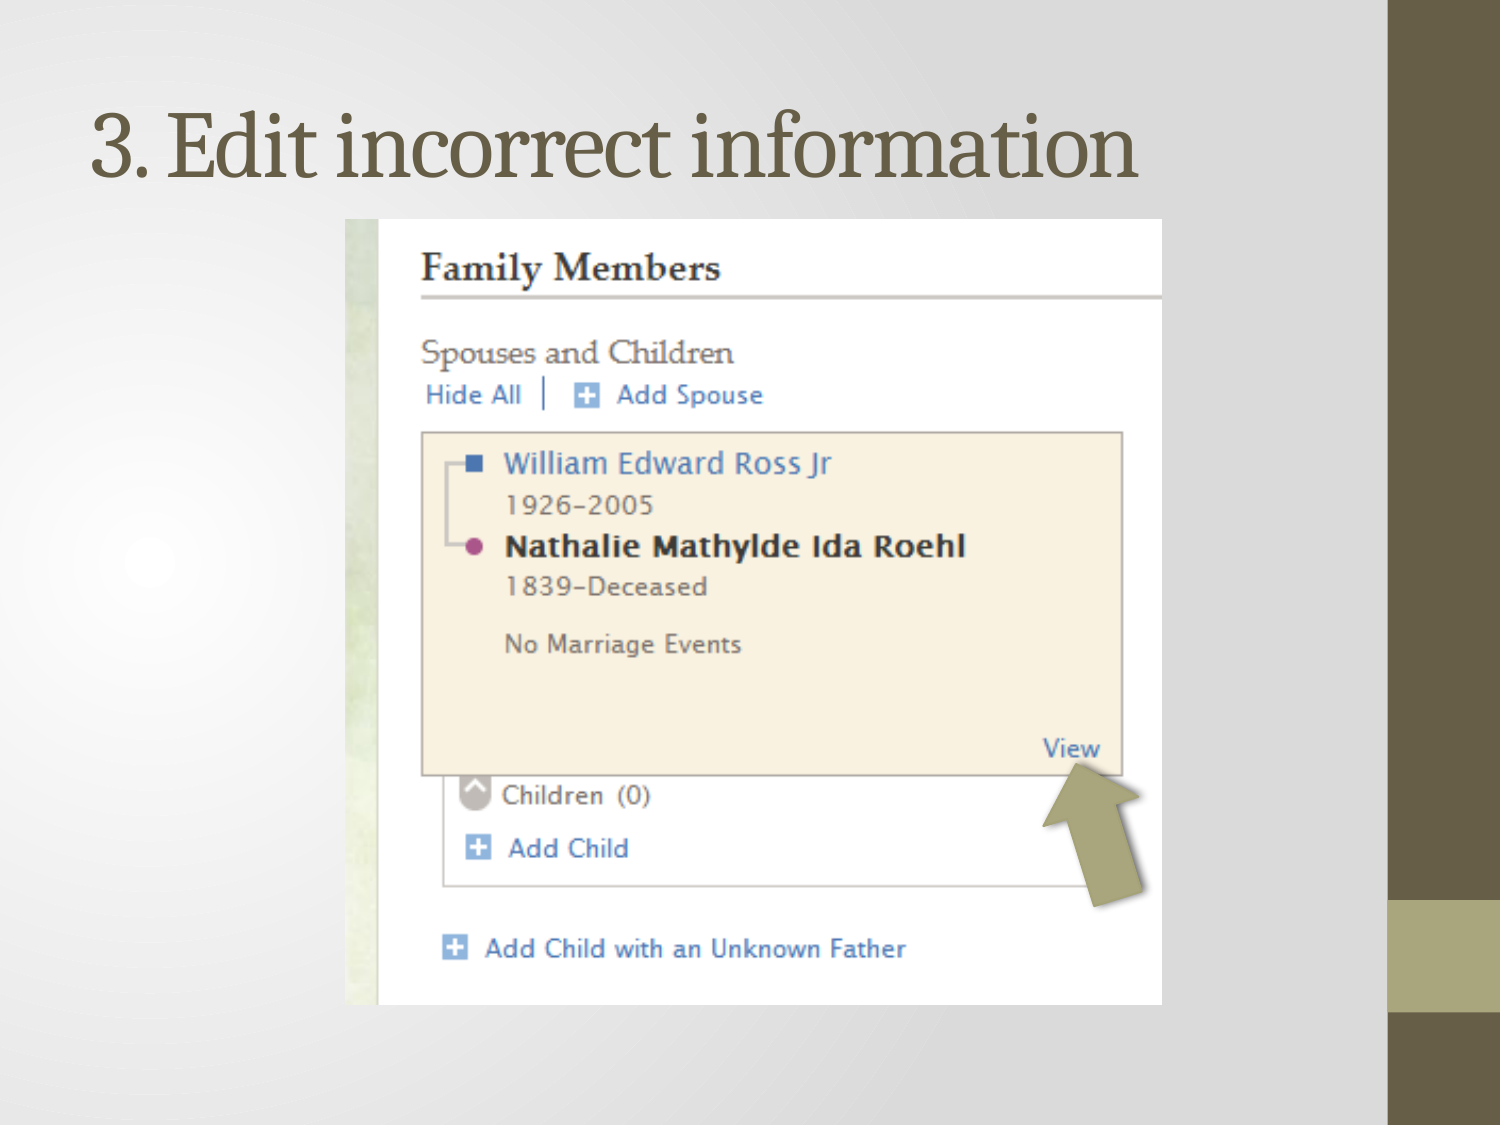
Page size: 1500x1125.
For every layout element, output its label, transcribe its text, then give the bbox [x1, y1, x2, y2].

title 3. Edit incorrect information [75, 45, 1325, 233]
picture [344, 218, 1163, 1005]
